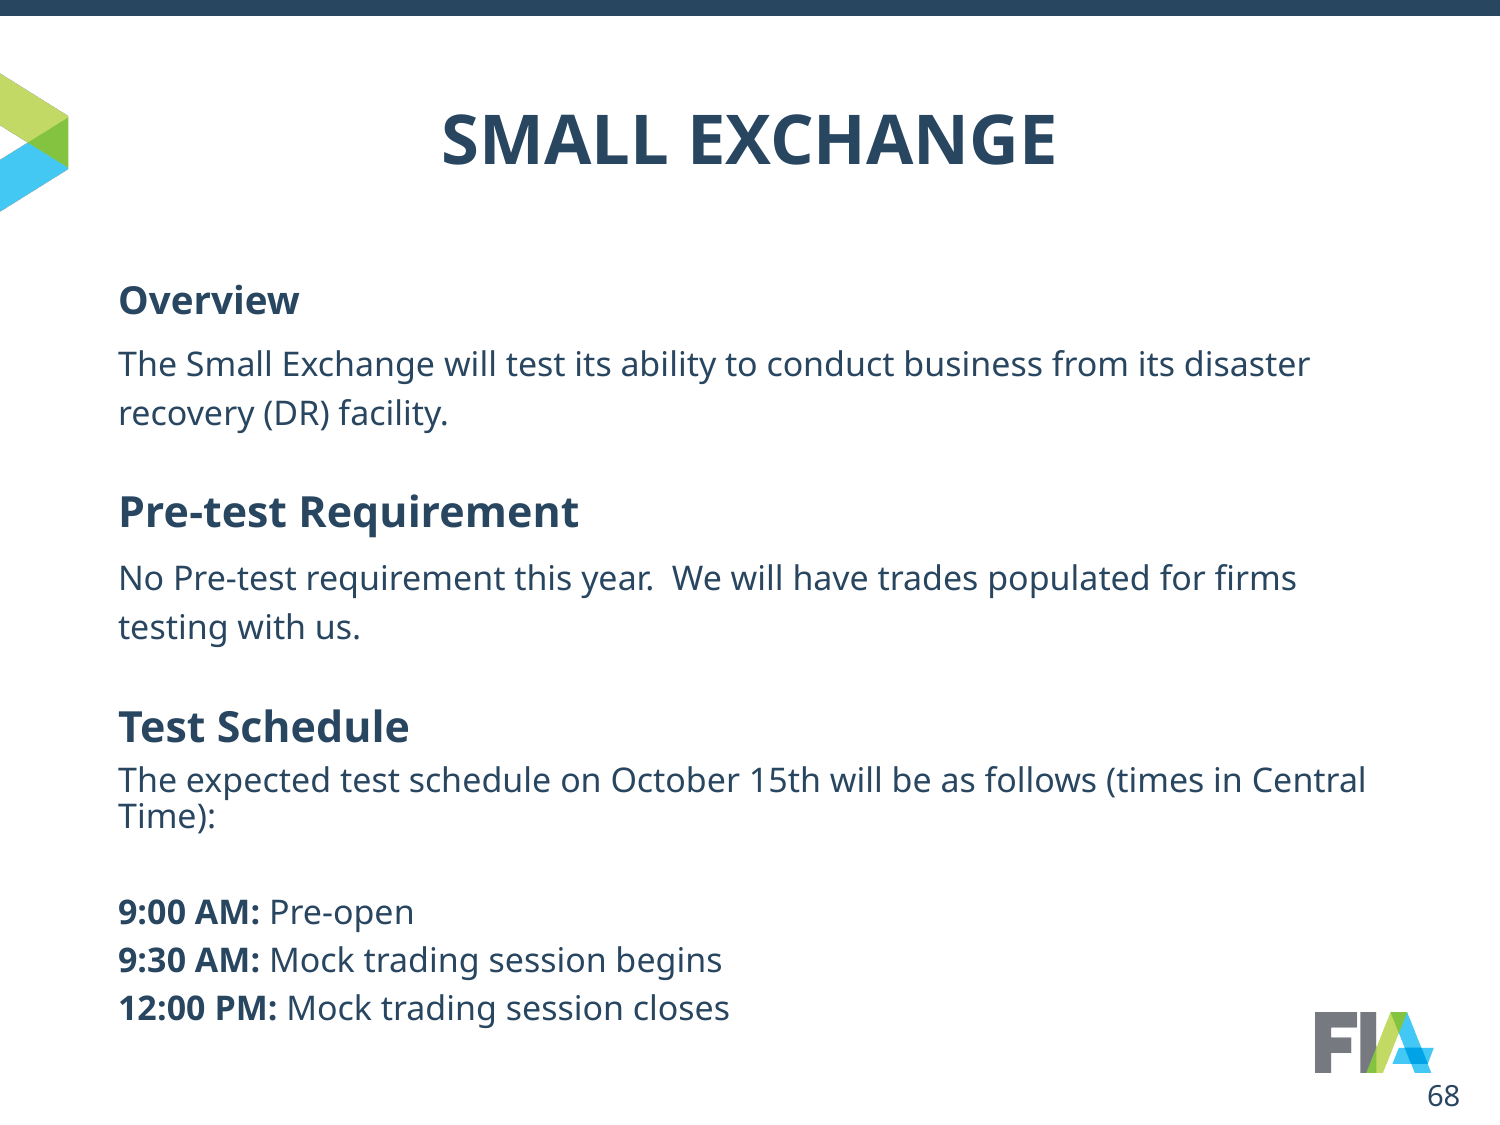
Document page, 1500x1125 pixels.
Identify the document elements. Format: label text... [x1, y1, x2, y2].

list Overview The Small Exchange will test its ability to conduct business from its disaster recovery (DR) facility. Pre-test Requirement No Pre-test requirement this year. We will have trades populated for firms testing with us. Test Schedule The expected test schedule on October 15th will be as follows (times in Central Time): 9:00 AM: Pre-open 9:30 AM: Mock trading session begins 12:00 PM: Mock trading session closes [103, 273, 1397, 1043]
picture [1315, 1012, 1434, 1073]
title SMALL EXCHANGE [103, 33, 1397, 251]
